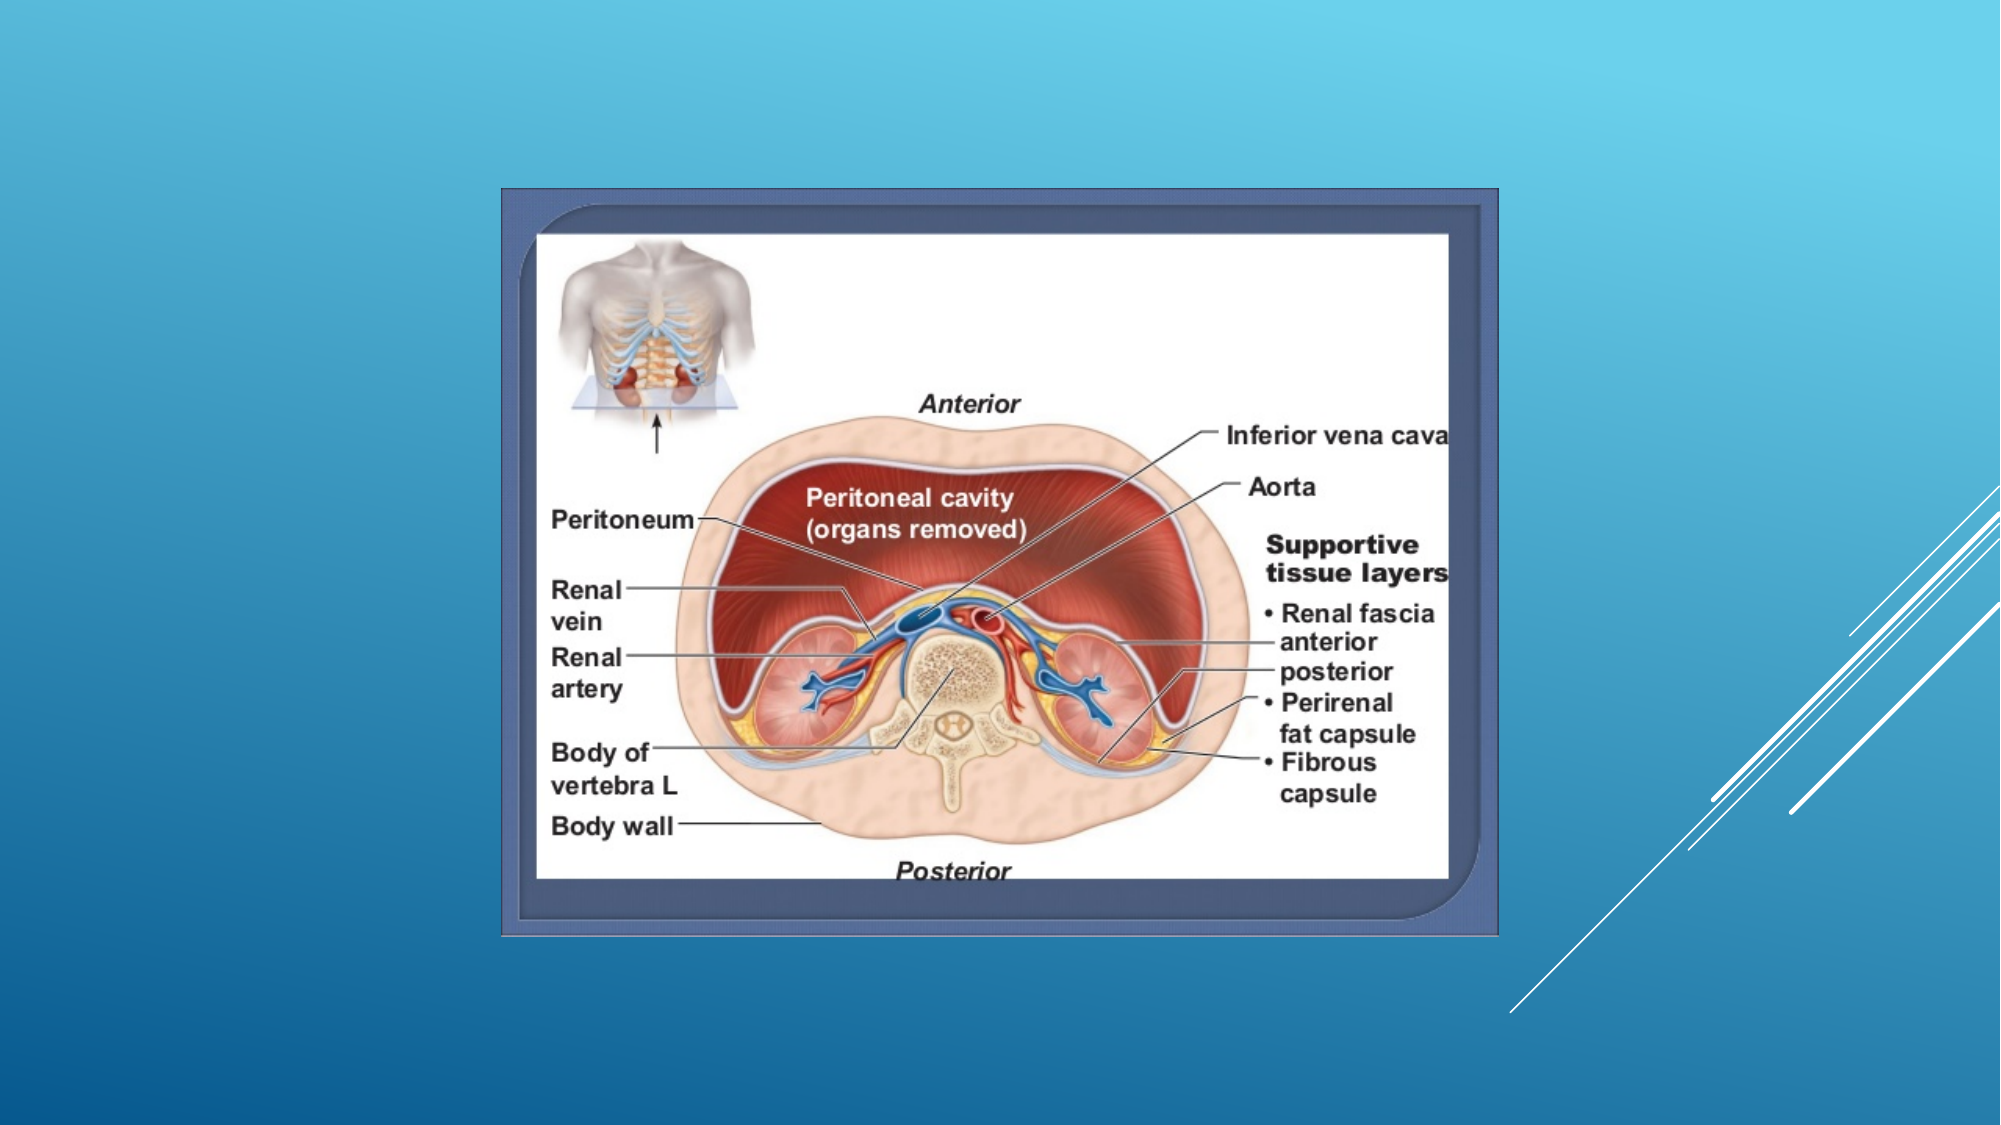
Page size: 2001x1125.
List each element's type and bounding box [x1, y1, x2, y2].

picture [501, 187, 1499, 937]
